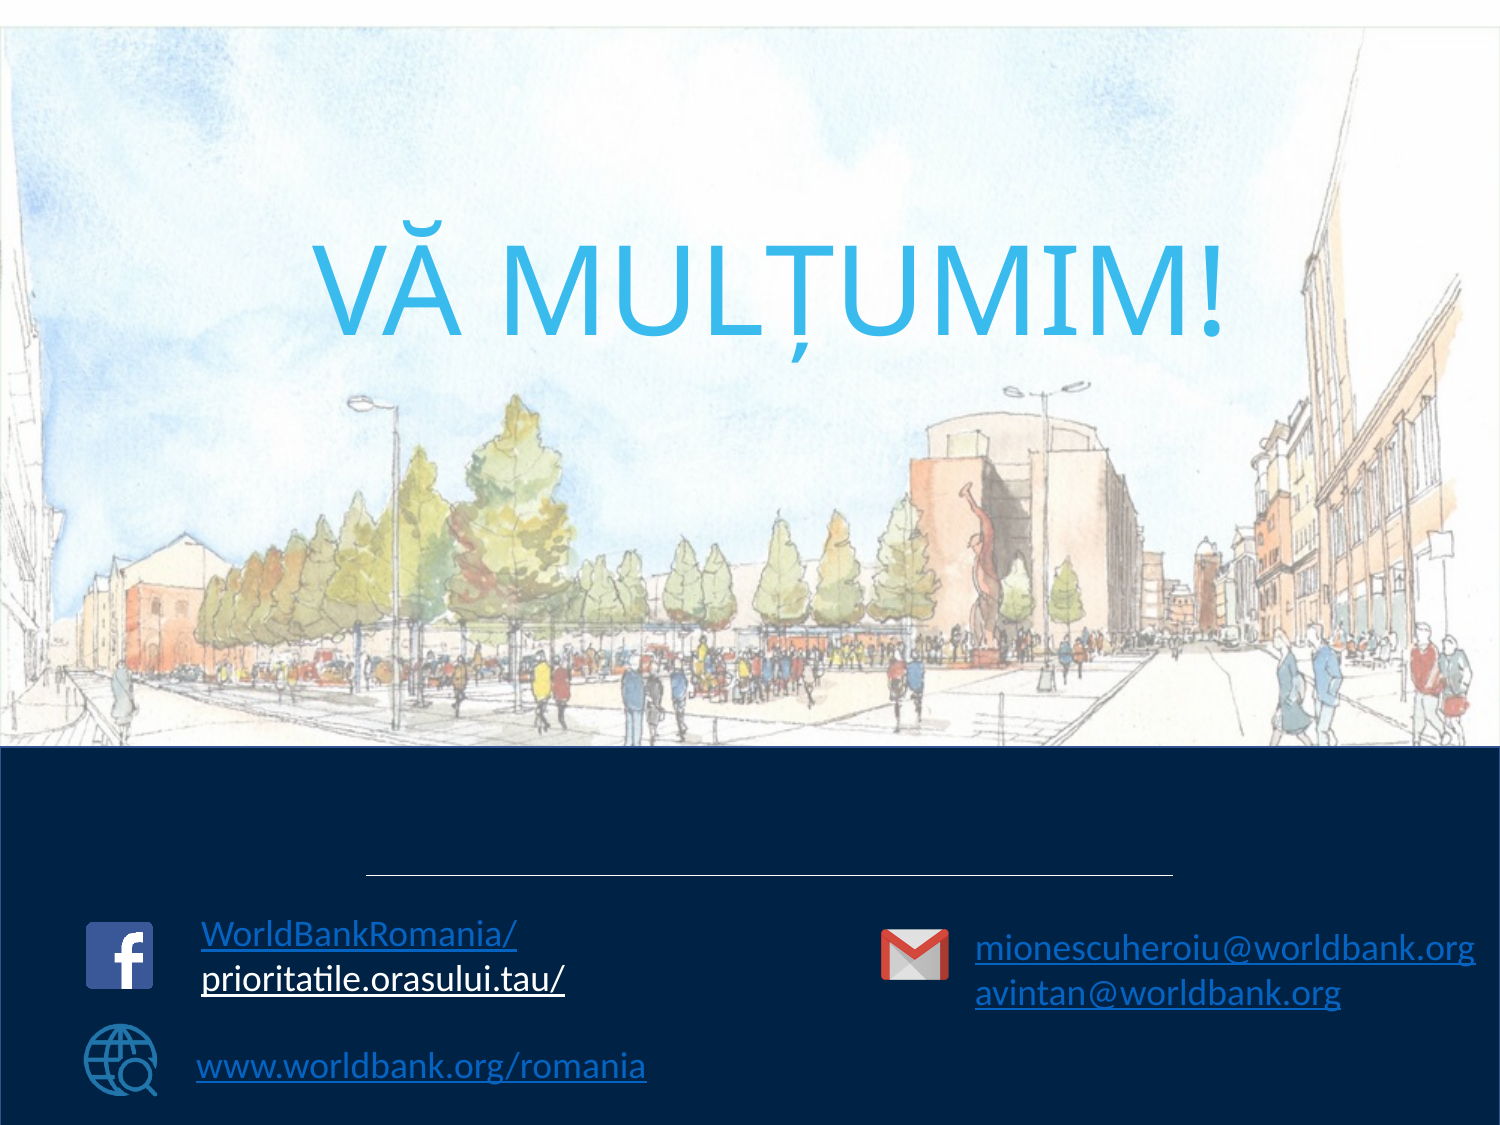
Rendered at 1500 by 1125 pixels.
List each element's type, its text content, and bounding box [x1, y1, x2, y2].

picture [86, 922, 153, 989]
text_box VĂ MULȚUMIM! [222, 203, 1320, 368]
text_box mionescuheroiu@worldbank.org avintan@worldbank.org [959, 915, 1494, 1021]
text_box [0, 746, 1500, 1125]
text_box WorldBankRomania/ prioritatile.orasului.tau/ [186, 901, 627, 1007]
picture [881, 929, 949, 980]
text_box www.worldbank.org/romania [181, 1033, 750, 1094]
picture [76, 1016, 164, 1103]
